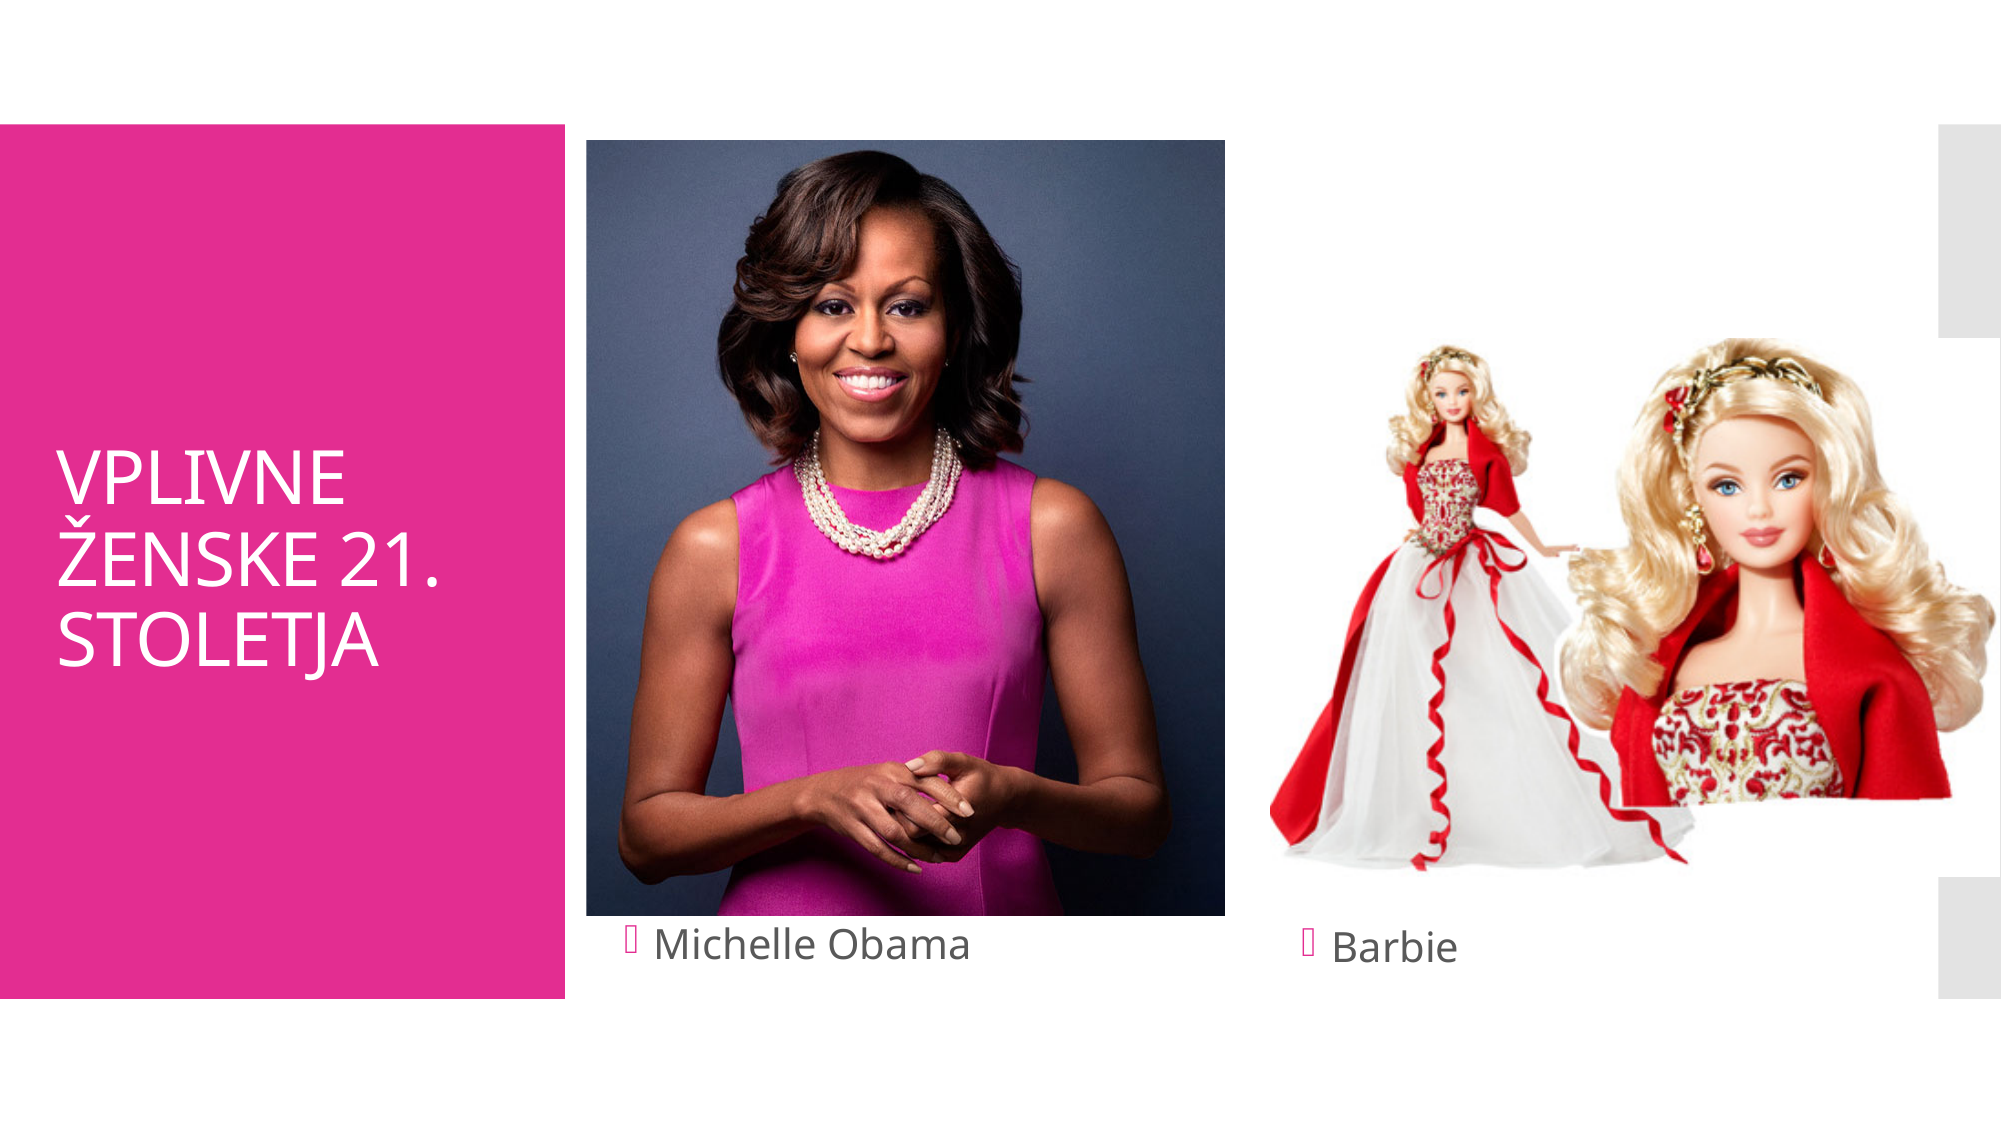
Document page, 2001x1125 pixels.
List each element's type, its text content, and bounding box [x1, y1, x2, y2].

title VPLIVNE ŽENSKE 21. STOLETJA [41, 184, 525, 939]
picture [586, 140, 1226, 917]
picture [1269, 338, 2000, 878]
list Michelle Obama [609, 917, 1205, 983]
list Barbie [1286, 915, 1853, 983]
